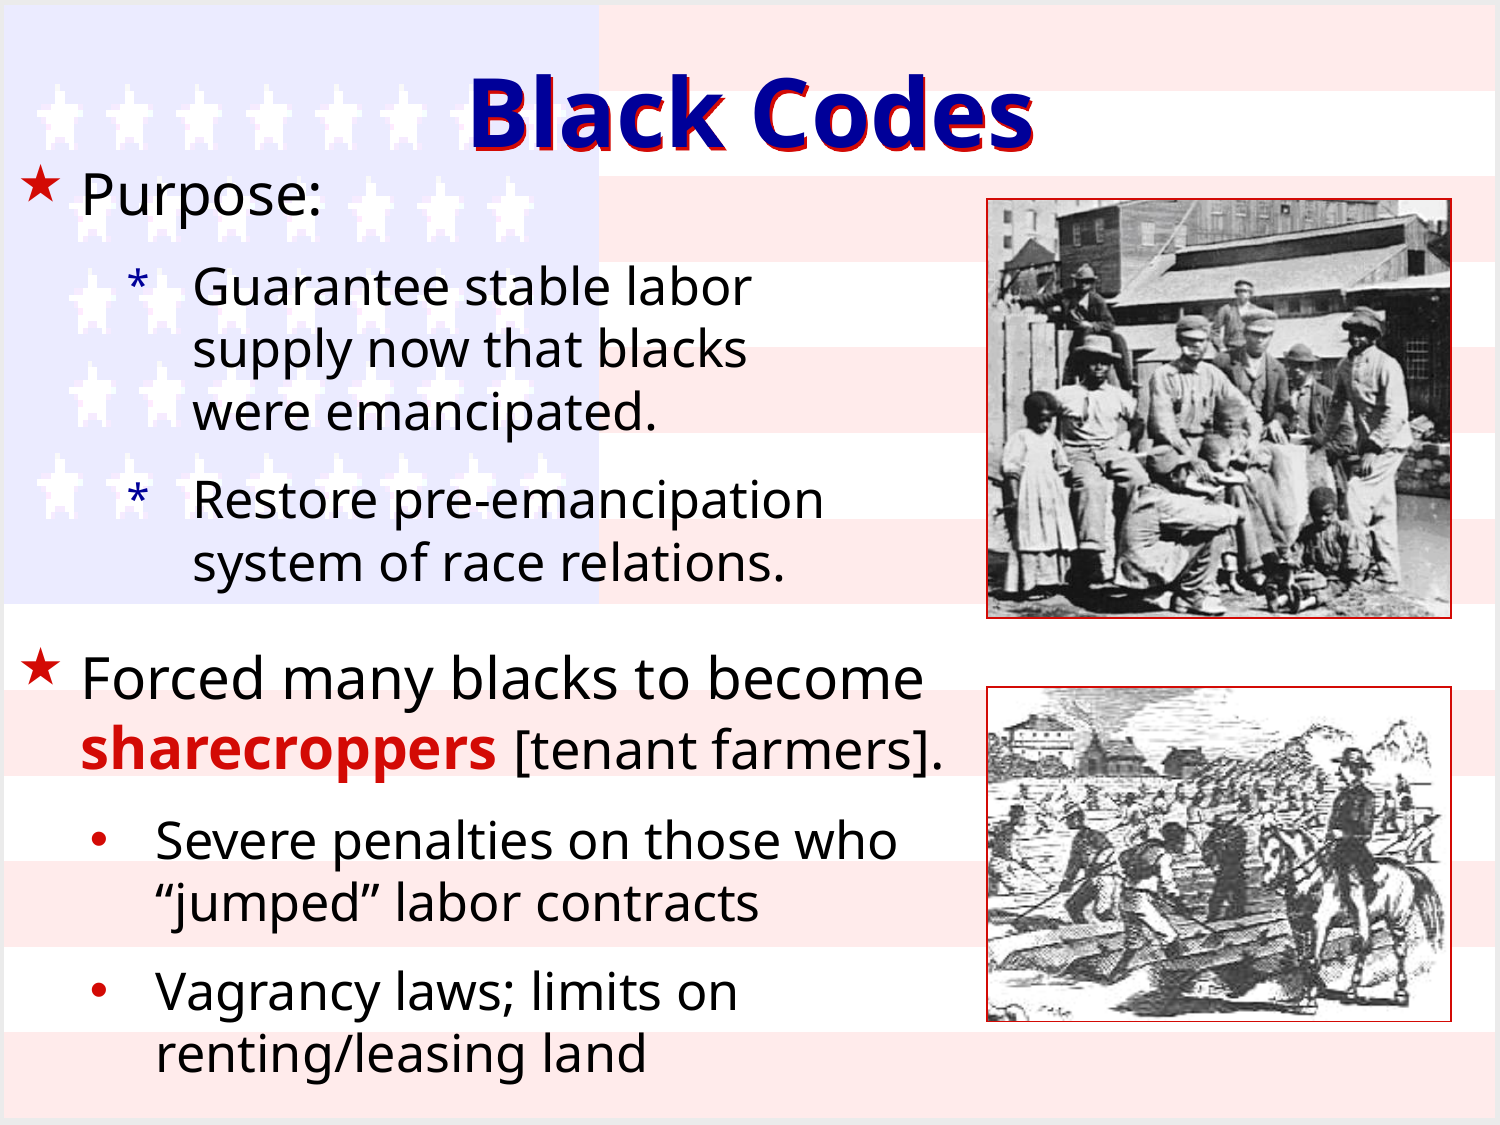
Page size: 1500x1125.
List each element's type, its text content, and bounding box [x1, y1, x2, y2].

text_box Black Codes [62, 44, 1438, 175]
picture [987, 199, 1451, 618]
picture [987, 687, 1451, 1021]
text_box Purpose: Guarantee stable labor supply now that blacks were emancipated. Restore pre-emancipation system of race relations. Forced many blacks to become sharecroppers [tenant farmers]. Severe penalties on those who “jumped” labor contracts Vagrancy laws; limits on renting/leasing land [0, 149, 975, 1091]
